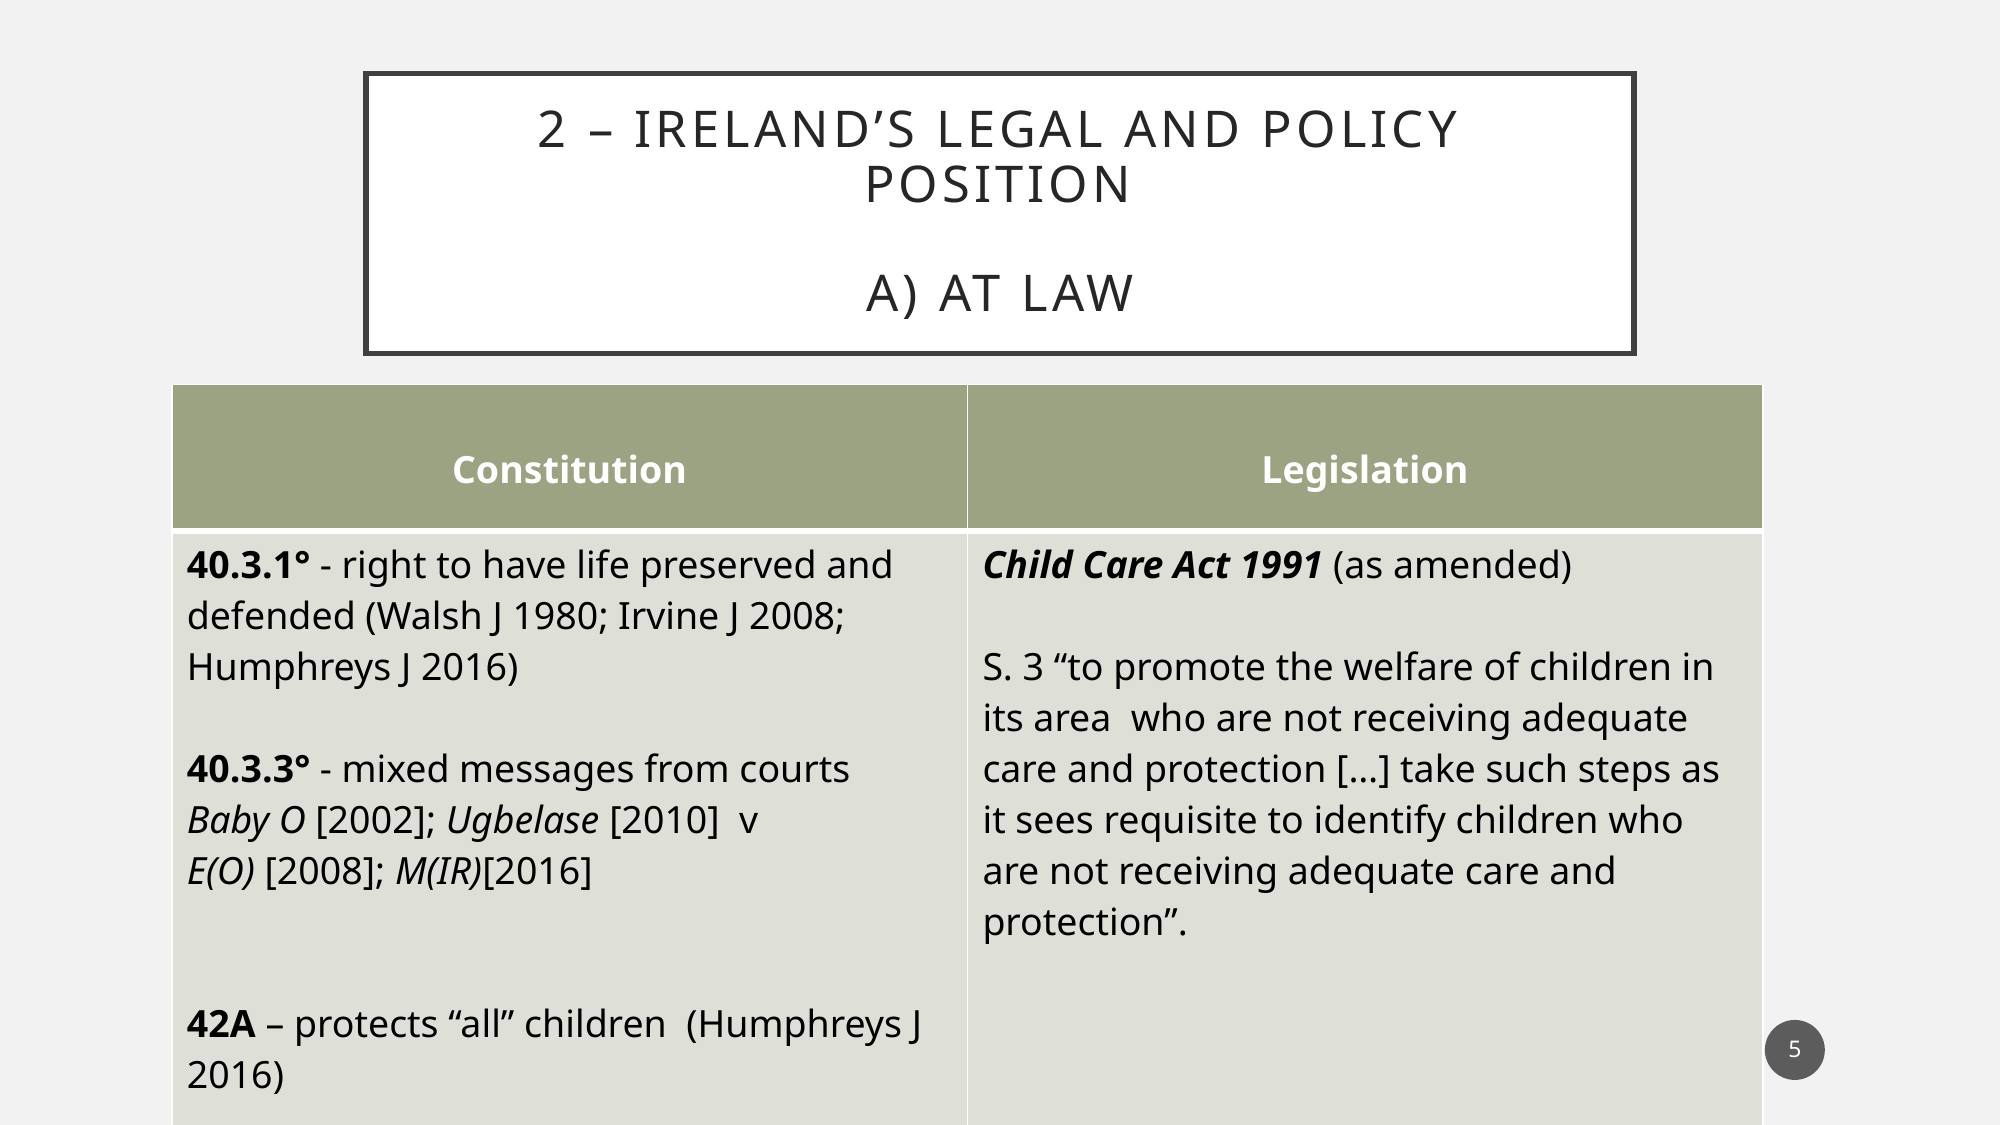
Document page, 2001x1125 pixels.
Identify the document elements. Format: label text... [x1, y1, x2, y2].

slide_number 5 [1764, 1019, 1825, 1080]
table_header Legislation [968, 385, 1762, 528]
table_header Constitution [173, 385, 967, 528]
title 2 – Ireland’s legal and policy position A) at Law [363, 71, 1637, 356]
table_cell 40.3.1° - right to have life preserved and defended (Walsh J 1980; Irvine J 2008; Humphreys J 2016) 40.3.3° - mixed messages from courts Baby O [2002]; Ugbelase [2010] v E(O) [2008]; M(IR)[2016] 42A – protects “all” children (Humphreys J 2016) [173, 534, 967, 1125]
table_cell Child Care Act 1991 (as amended) S. 3 “to promote the welfare of children in its area who are not receiving adequate care and protection […] take such steps as it sees requisite to identify children who are not receiving adequate care and protection”. [968, 534, 1762, 1125]
